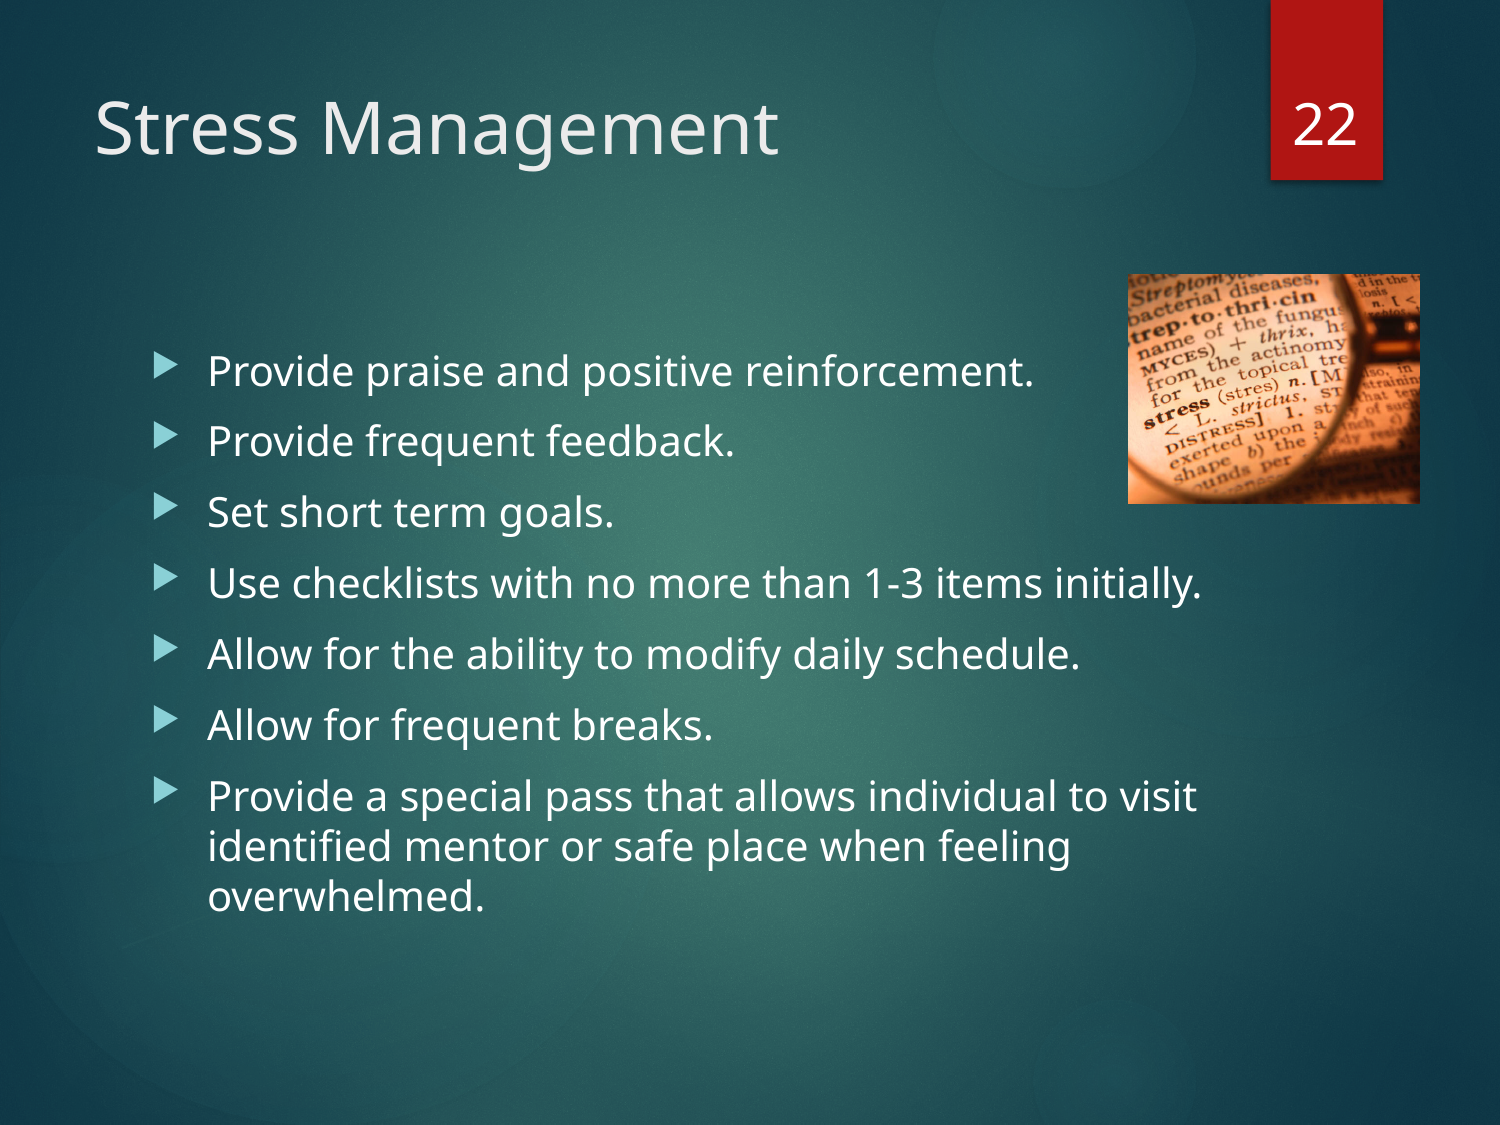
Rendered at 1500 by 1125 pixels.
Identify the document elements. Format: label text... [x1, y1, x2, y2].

title Stress Management [79, 74, 1237, 304]
picture [1127, 274, 1421, 504]
list Provide praise and positive reinforcement. Provide frequent feedback. Set short term goals. Use checklists with no more than 1-3 items initially. Allow for the ability to modify daily schedule. Allow for frequent breaks. Provide a special pass that allows individual to visit identified mentor or safe place when feeling overwhelmed. [135, 336, 1237, 1025]
slide_number 22 [1273, 48, 1378, 175]
